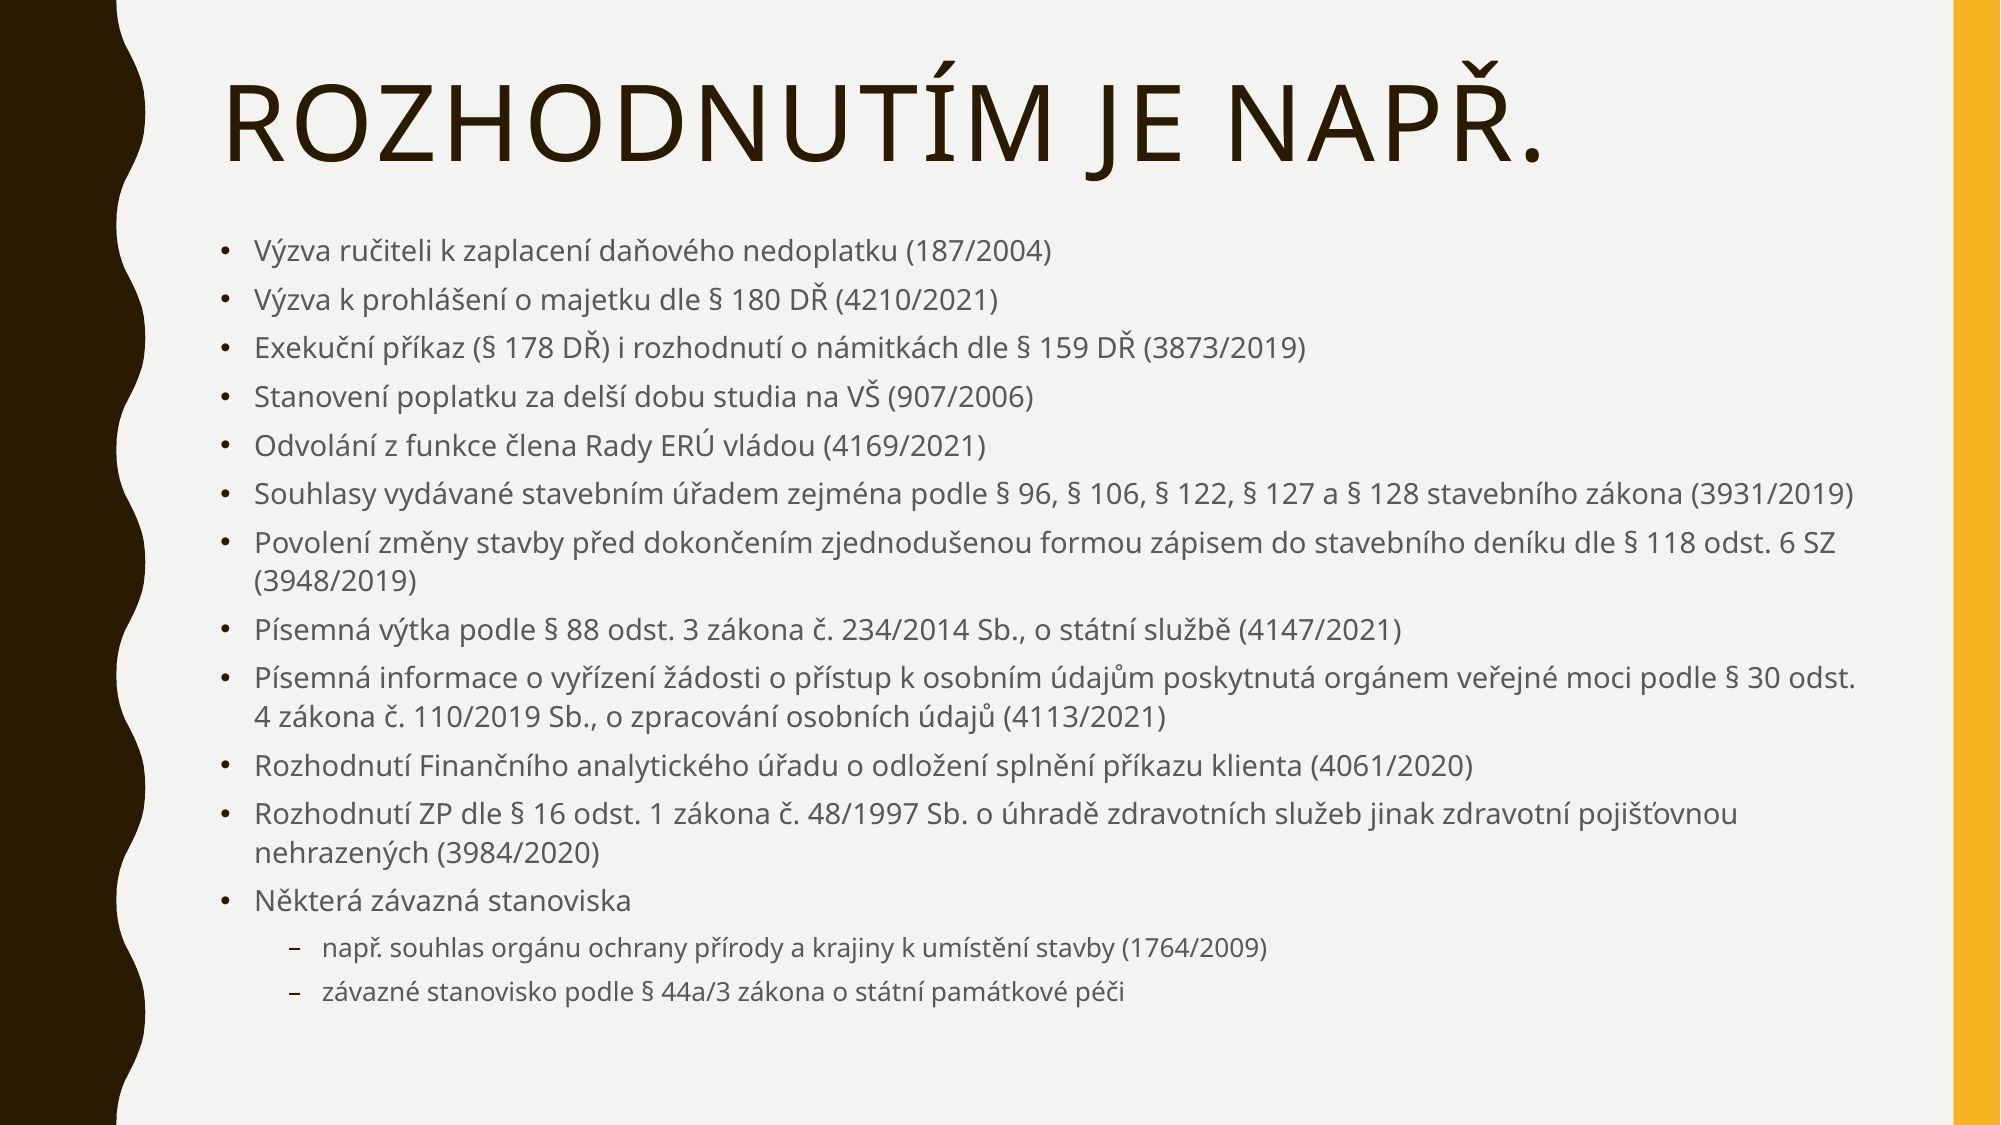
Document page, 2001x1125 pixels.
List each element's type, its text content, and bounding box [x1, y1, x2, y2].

title Rozhodnutím je např. [205, 62, 1875, 221]
list Výzva ručiteli k zaplacení daňového nedoplatku (187/2004) Výzva k prohlášení o majetku dle § 180 DŘ (4210/2021) Exekuční příkaz (§ 178 DŘ) i rozhodnutí o námitkách dle § 159 DŘ (3873/2019) Stanovení poplatku za delší dobu studia na VŠ (907/2006) Odvolání z funkce člena Rady ERÚ vládou (4169/2021) Souhlasy vydávané stavebním úřadem zejména podle § 96, § 106, § 122, § 127 a § 128 stavebního zákona (3931/2019) Povolení změny stavby před dokončením zjednodušenou formou zápisem do stavebního deníku dle § 118 odst. 6 SZ (3948/2019) Písemná výtka podle § 88 odst. 3 zákona č. 234/2014 Sb., o státní službě (4147/2021) Písemná informace o vyřízení žádosti o přístup k osobním údajům poskytnutá orgánem veřejné moci podle § 30 odst. 4 zákona č. 110/2019 Sb., o zpracování osobních údajů (4113/2021) Rozhodnutí Finančního analytického úřadu o odložení splnění příkazu klienta (4061/2020) Rozhodnutí ZP dle § 16 odst. 1 zákona č. 48/1997 Sb. o úhradě zdravotních služeb jinak zdravotní pojišťovnou nehrazených (3984/2020) Některá závazná stanoviska např. souhlas orgánu ochrany přírody a krajiny k umístění stavby (1764/2009) závazné stanovisko podle § 44a/3 zákona o státní památkové péči [205, 221, 1875, 1063]
